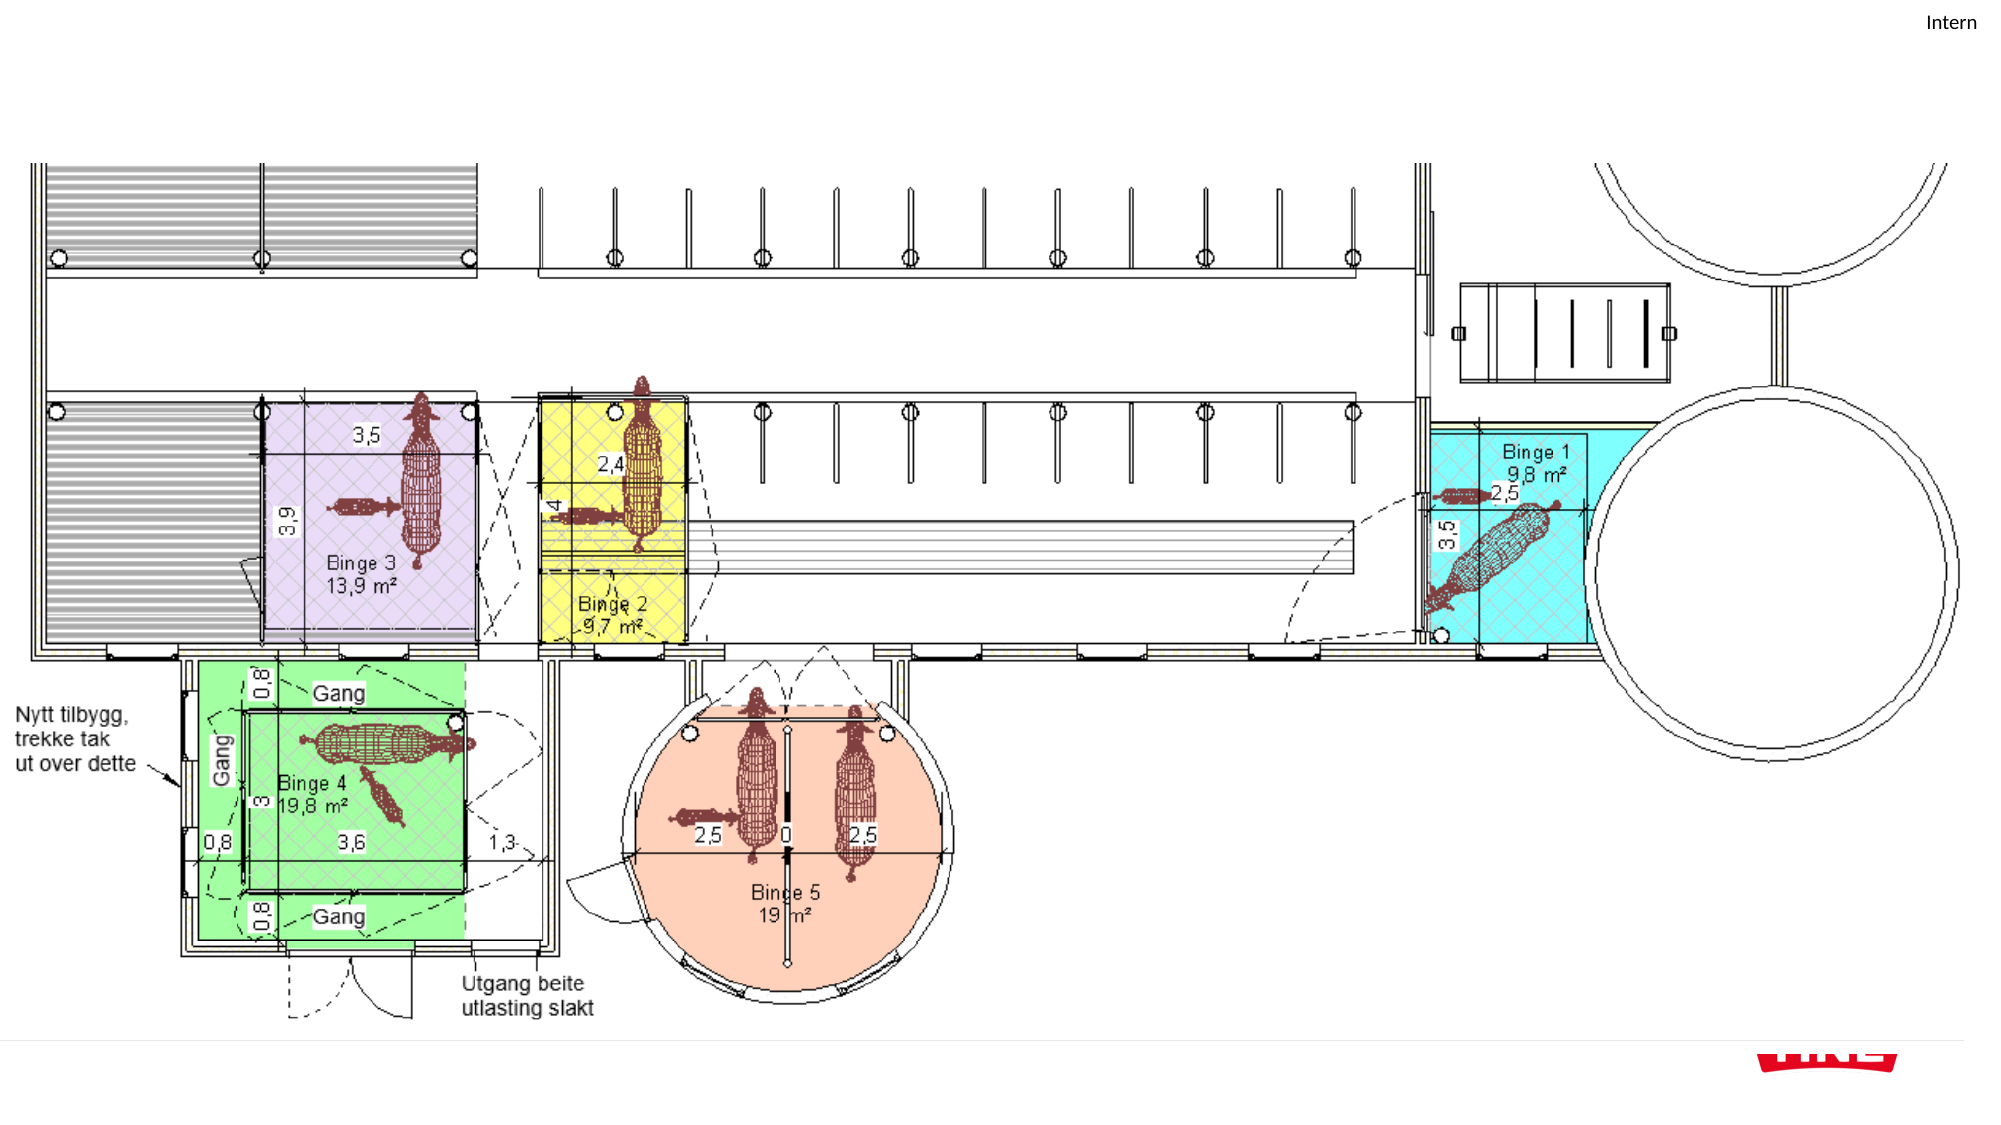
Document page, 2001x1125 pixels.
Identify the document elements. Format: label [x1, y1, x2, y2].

picture [0, 70, 2000, 1078]
